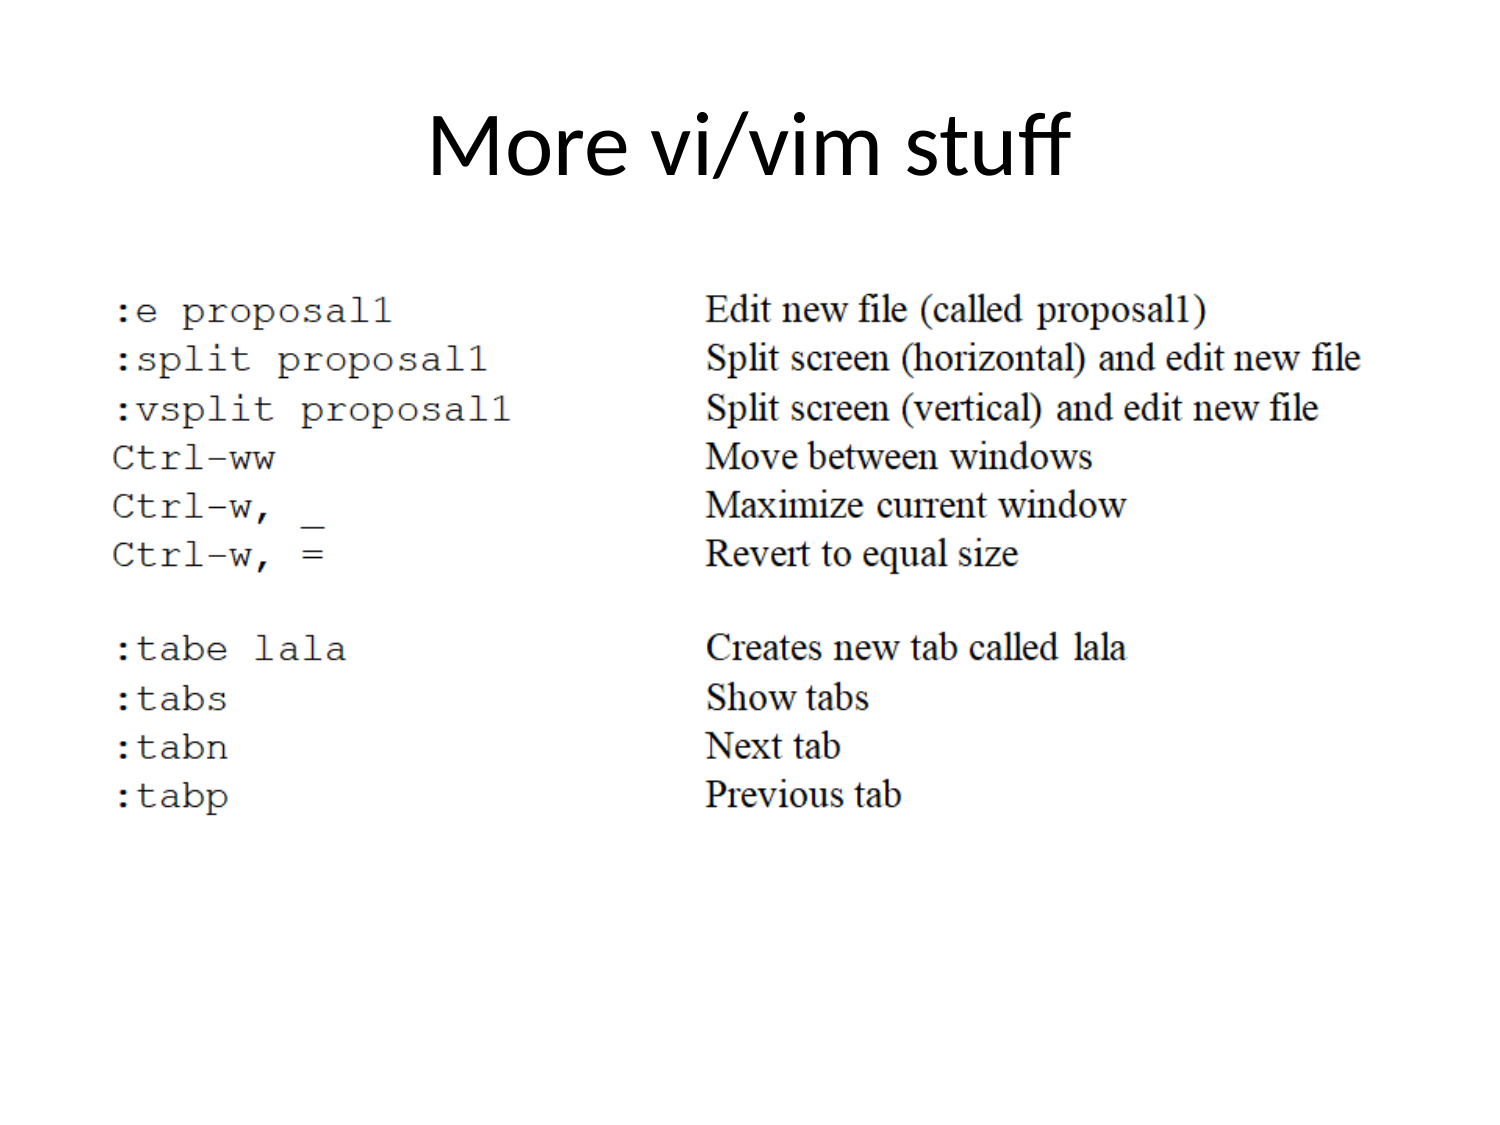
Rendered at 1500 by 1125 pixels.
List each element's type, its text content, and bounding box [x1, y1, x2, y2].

title More vi/vim stuff [75, 45, 1425, 233]
picture [87, 280, 1401, 845]
